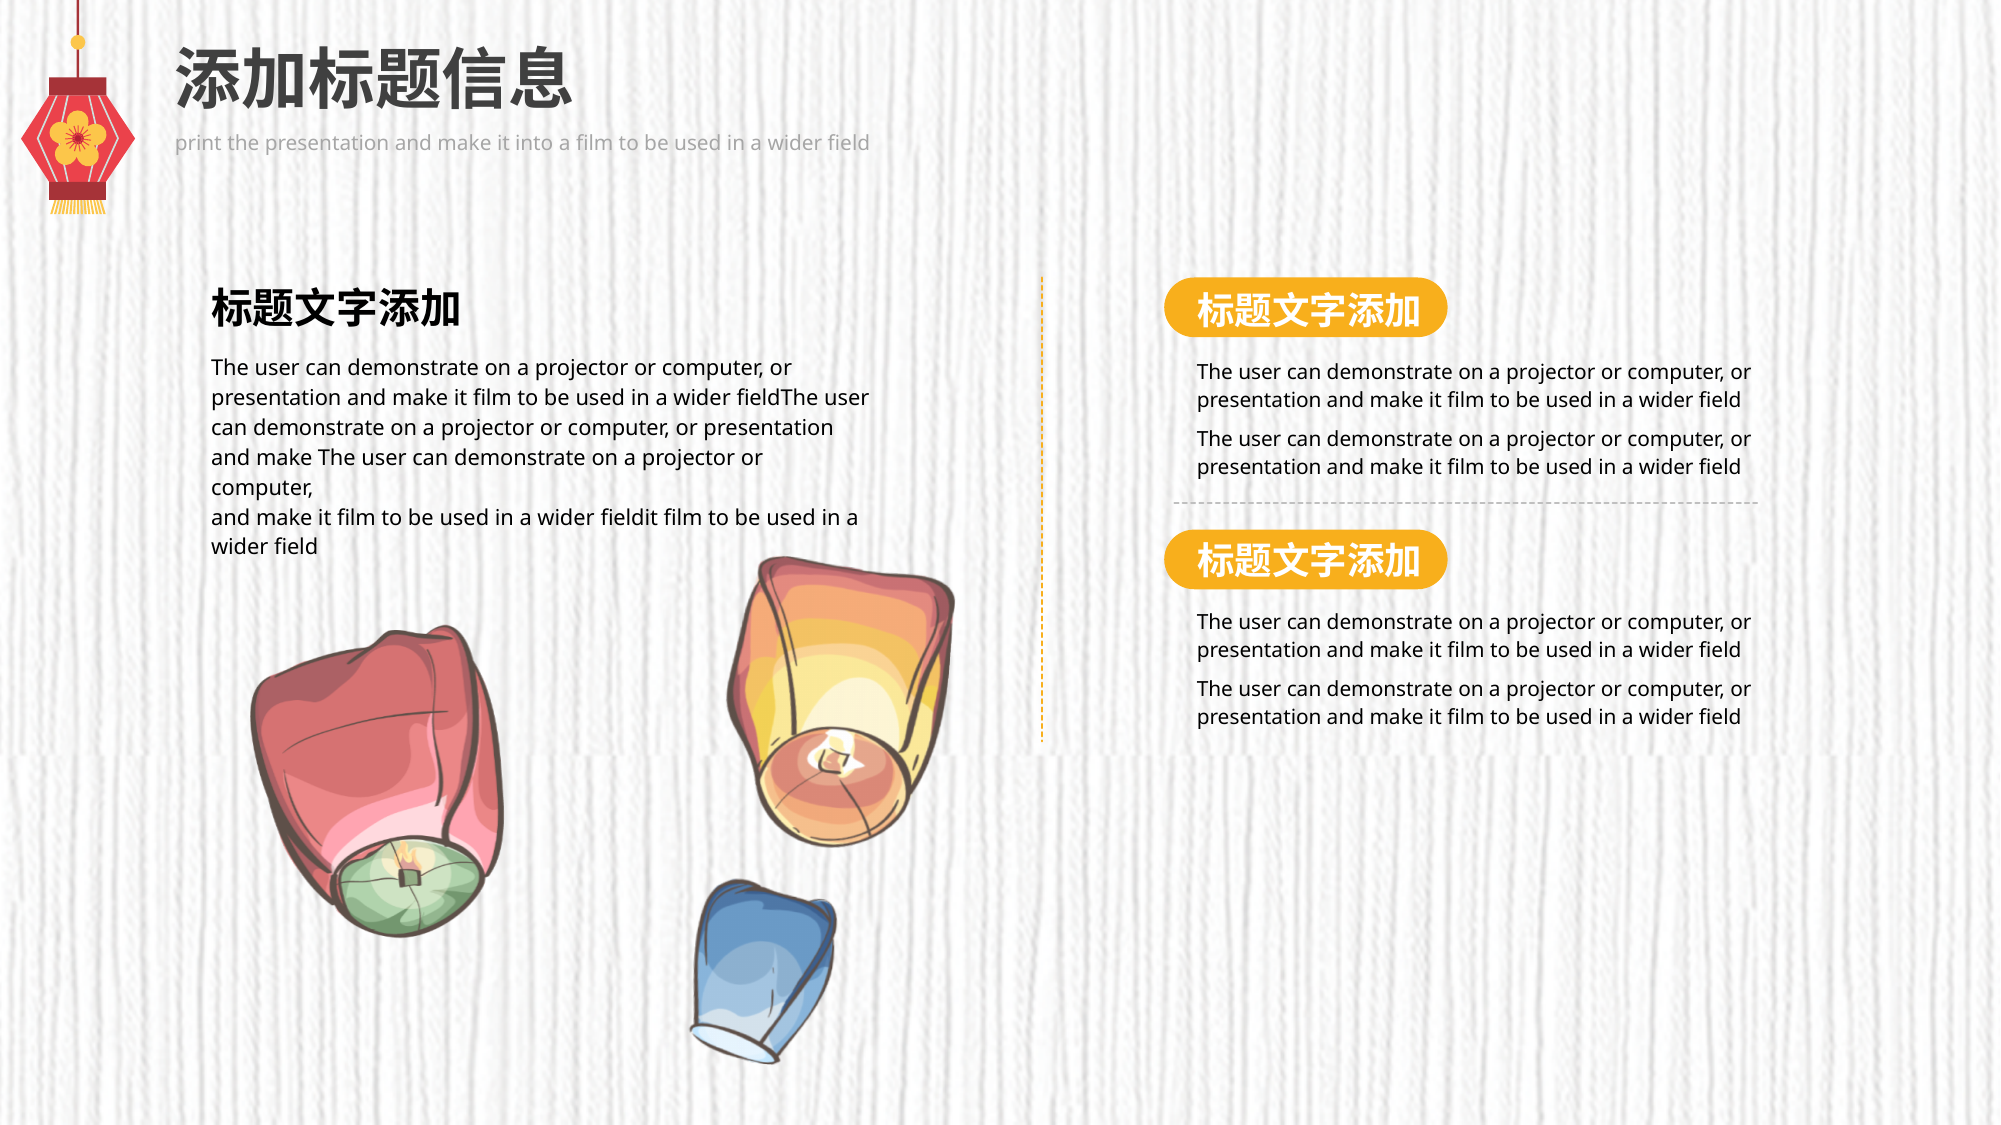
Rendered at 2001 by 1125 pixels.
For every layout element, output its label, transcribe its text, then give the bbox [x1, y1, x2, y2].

text_box [1163, 531, 1182, 588]
text_box [1163, 276, 1430, 336]
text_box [196, 274, 887, 566]
picture [0, 0, 2001, 1125]
text_box print the presentation and make it into a film to be used in a wider field [160, 122, 1068, 162]
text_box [1182, 529, 1832, 735]
text_box 添加标题信息 [160, 29, 849, 122]
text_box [1182, 279, 1832, 485]
